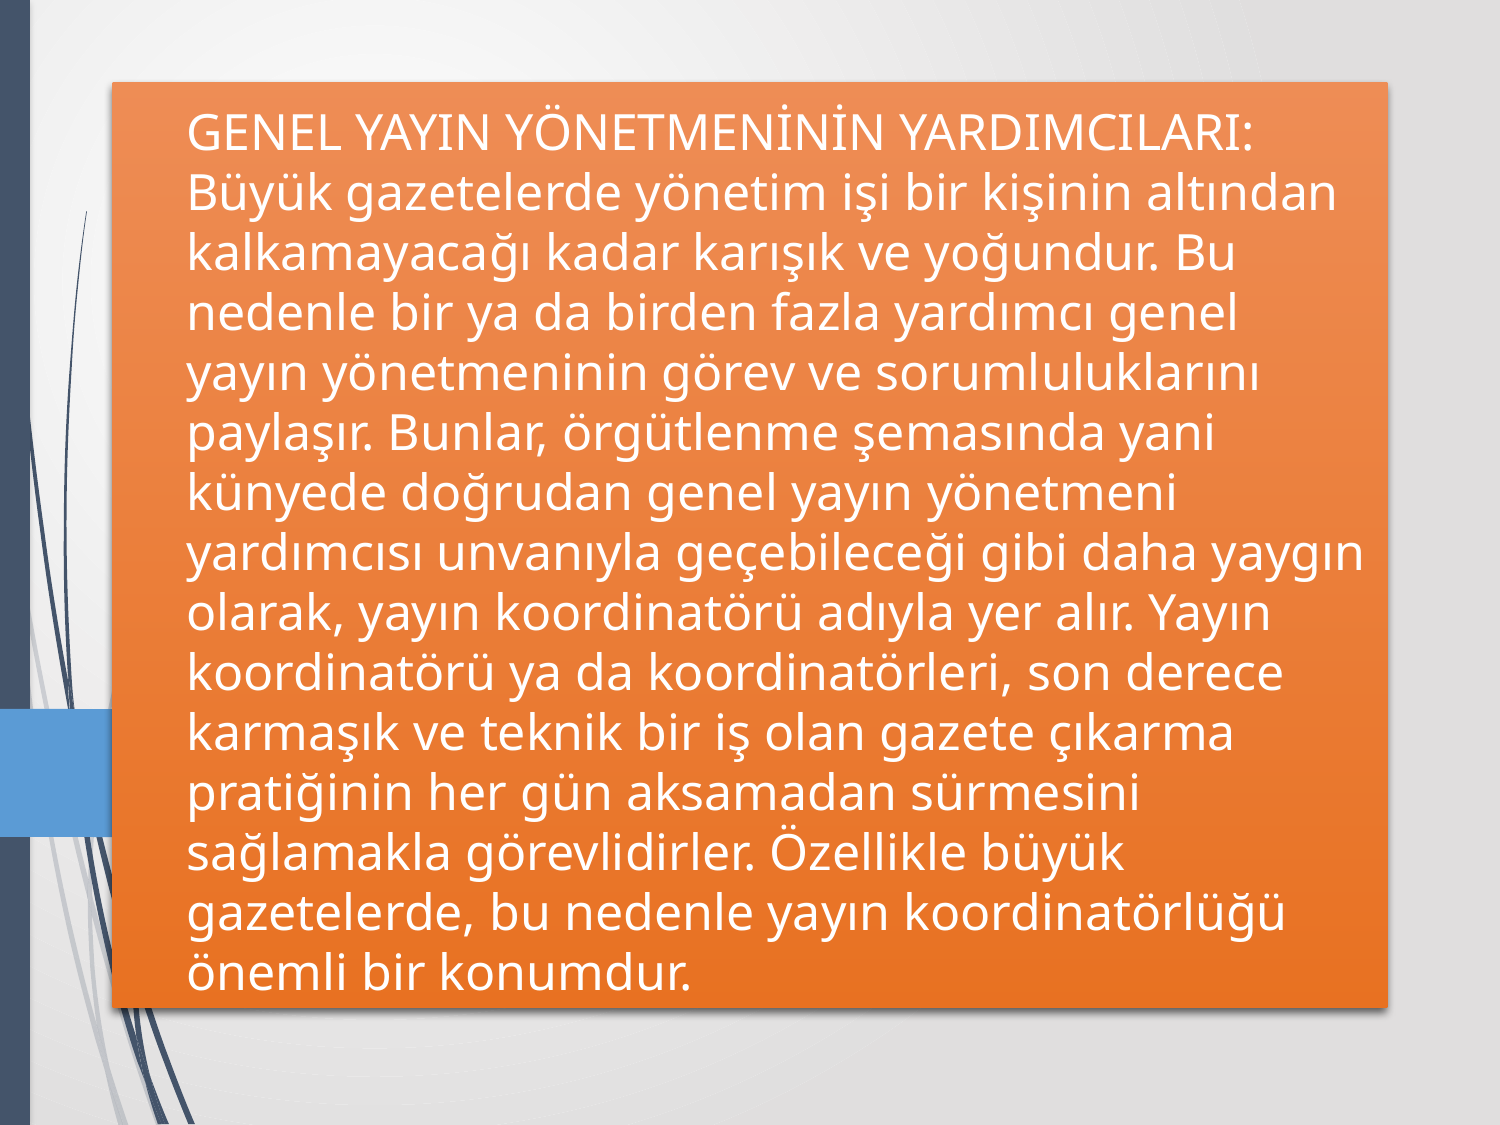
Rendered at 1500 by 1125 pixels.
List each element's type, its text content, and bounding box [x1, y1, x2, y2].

title GENEL YAYIN YÖNETMENİNİN YARDIMCILARI: Büyük gazetelerde yönetim işi bir kişinin altından kalkamayacağı kadar karışık ve yoğundur. Bu nedenle bir ya da birden fazla yardımcı genel yayın yönetmeninin görev ve sorumluluklarını paylaşır. Bunlar, örgütlenme şemasında yani künyede doğrudan genel yayın yönetmeni yardımcısı unvanıyla geçebileceği gibi daha yaygın olarak, yayın koordinatörü adıyla yer alır. Yayın koordinatörü ya da koordinatörleri, son derece karmaşık ve teknik bir iş olan gazete çıkarma pratiğinin her gün aksamadan sürmesini sağlamakla görevlidirler. Özellikle büyük gazetelerde, bu nedenle yayın koordinatörlüğü önemli bir konumdur. [112, 82, 1388, 1008]
